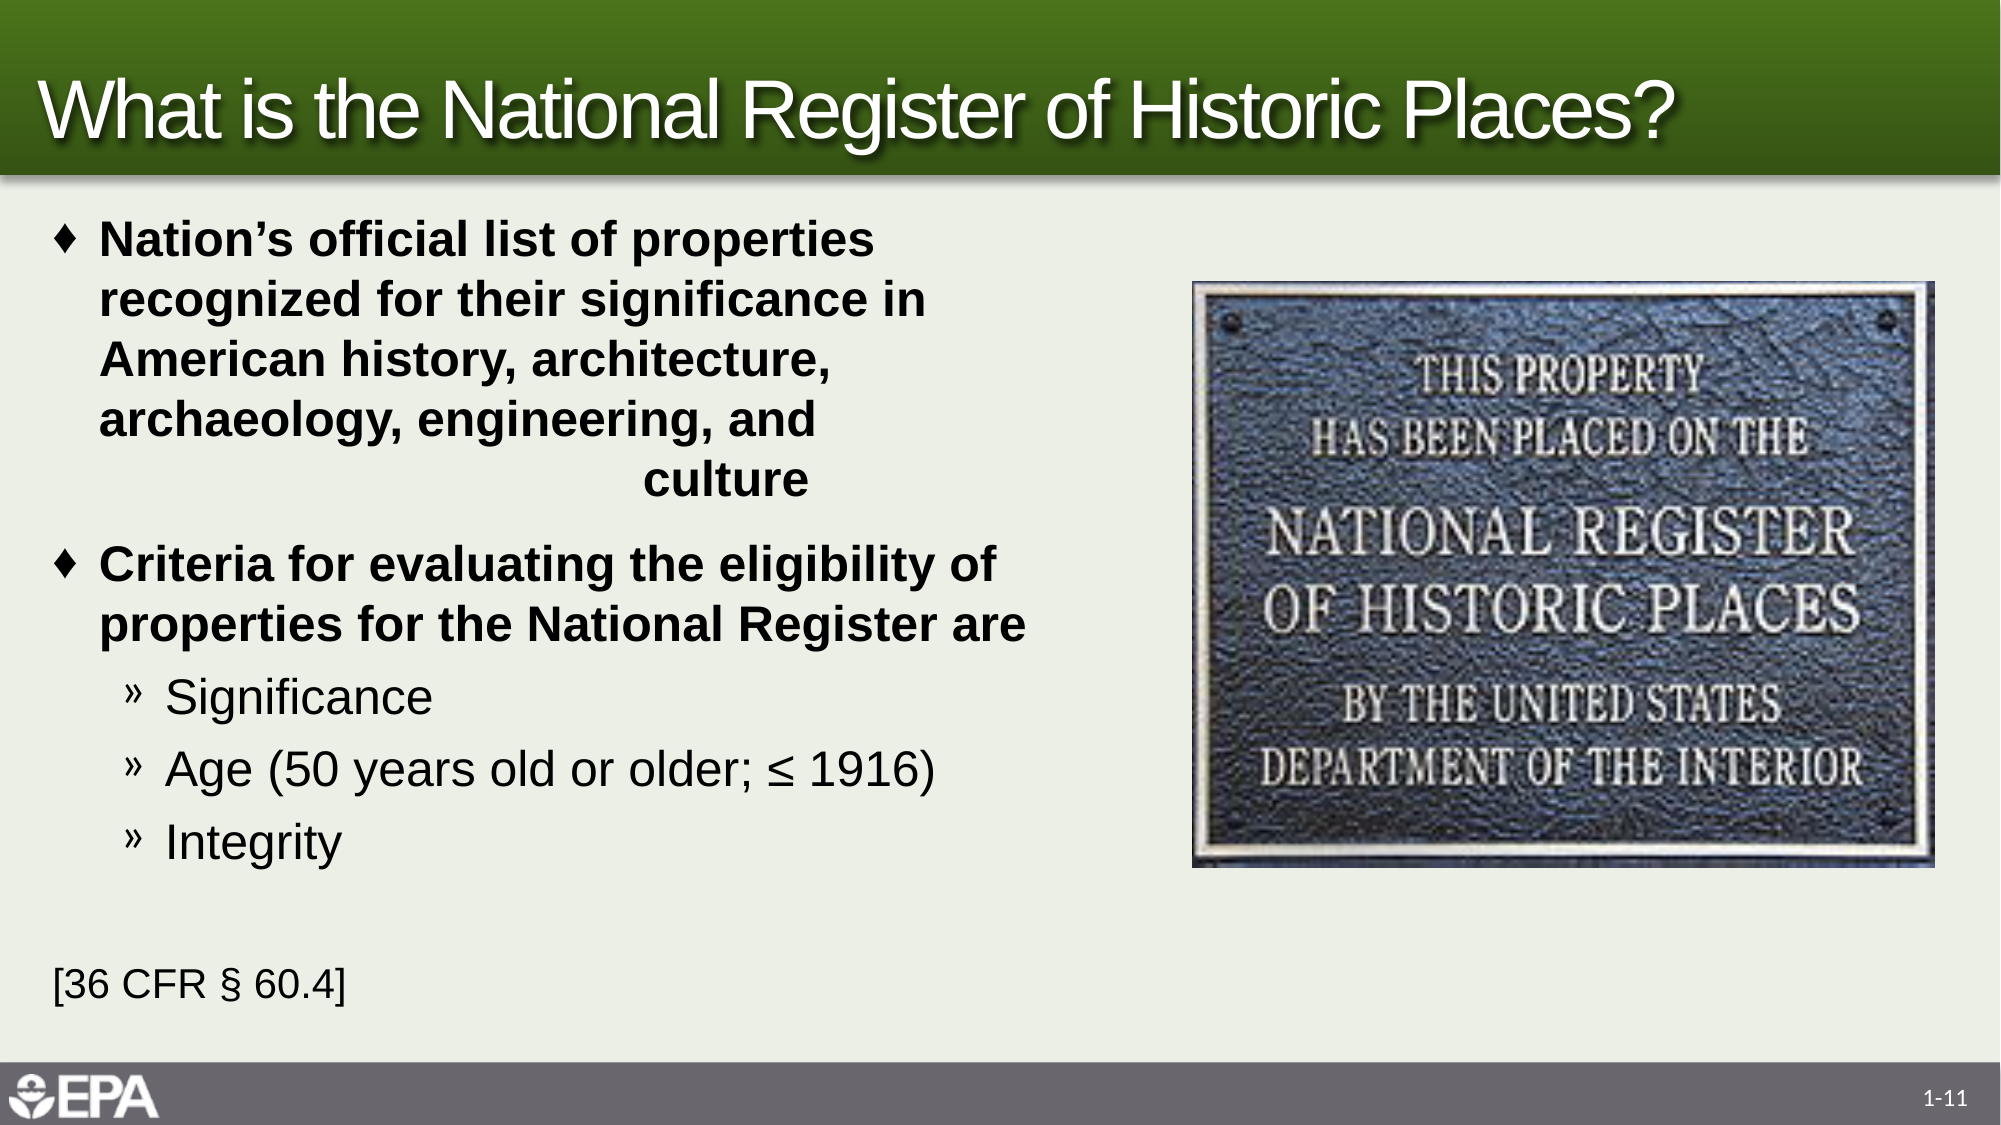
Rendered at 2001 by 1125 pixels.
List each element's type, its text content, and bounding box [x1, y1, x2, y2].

list Nation’s official list of properties recognized for their significance in American history, architecture, archaeology, engineering, and culture Criteria for evaluating the eligibility of properties for the National Register are Significance Age (50 years old or older; ≤ 1916) Integrity [36 CFR § 60.4] [37, 199, 1065, 950]
picture [1191, 280, 1935, 868]
picture [9, 1074, 163, 1122]
title What is the National Register of Historic Places? [37, 31, 1888, 192]
slide_number 1-11 [1833, 1068, 1984, 1125]
